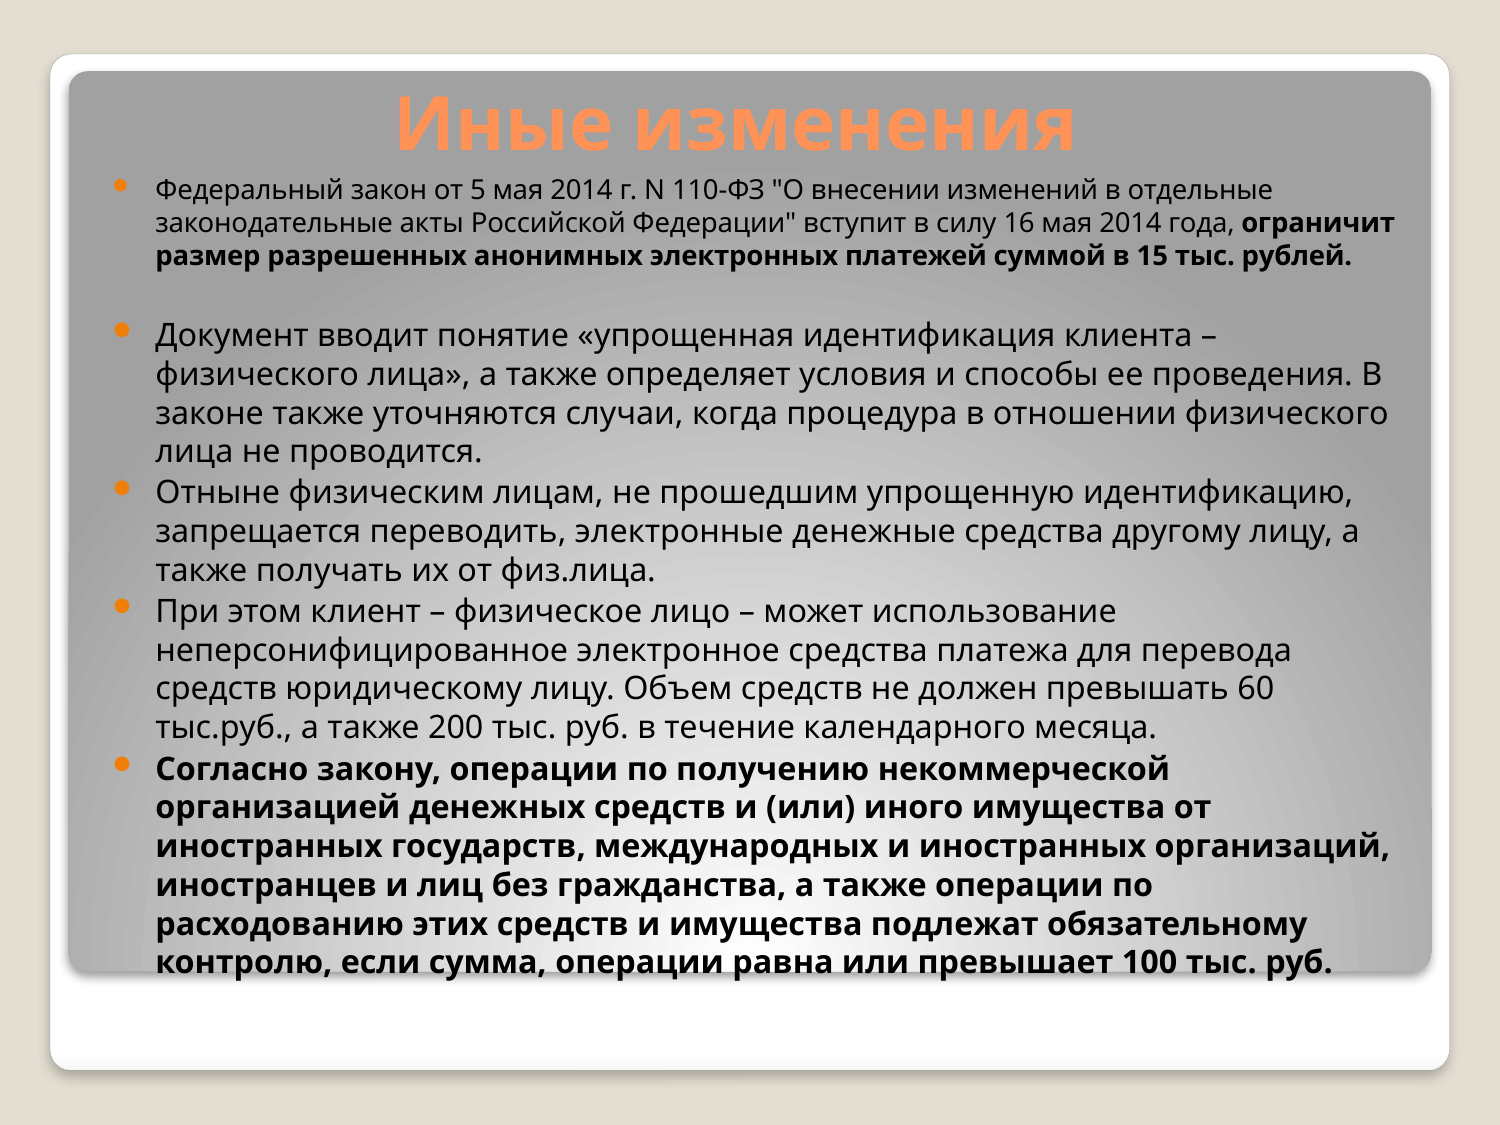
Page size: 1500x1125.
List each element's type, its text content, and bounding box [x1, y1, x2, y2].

text_box Иные изменения [64, 66, 1408, 173]
list Федеральный закон от 5 мая 2014 г. N 110-ФЗ "О внесении изменений в отдельные законодательные акты Российской Федерации" вступит в силу 16 мая 2014 года, ограничит размер разрешенных анонимных электронных платежей суммой в 15 тыс. рублей. Документ вводит понятие «упрощенная идентификация клиента – физического лица», а также определяет условия и способы ее проведения. В законе также уточняются случаи, когда процедура в отношении физического лица не проводится. Отныне физическим лицам, не прошедшим упрощенную идентификацию, запрещается переводить, электронные денежные средства другому лицу, а также получать их от физ.лица. При этом клиент – физическое лицо – может использование неперсонифицированное электронное средства платежа для перевода средств юридическому лицу. Объем средств не должен превышать 60 тыс.руб., а также 200 тыс. руб. в течение календарного месяца. Согласно закону, операции по получению некоммерческой организацией денежных средств и (или) иного имущества от иностранных государств, международных и иностранных организаций, иностранцев и лиц без гражданства, а также операции по расходованию этих средств и имущества подлежат обязательному контролю, если сумма, операции равна или превышает 100 тыс. руб. [82, 86, 1425, 1035]
